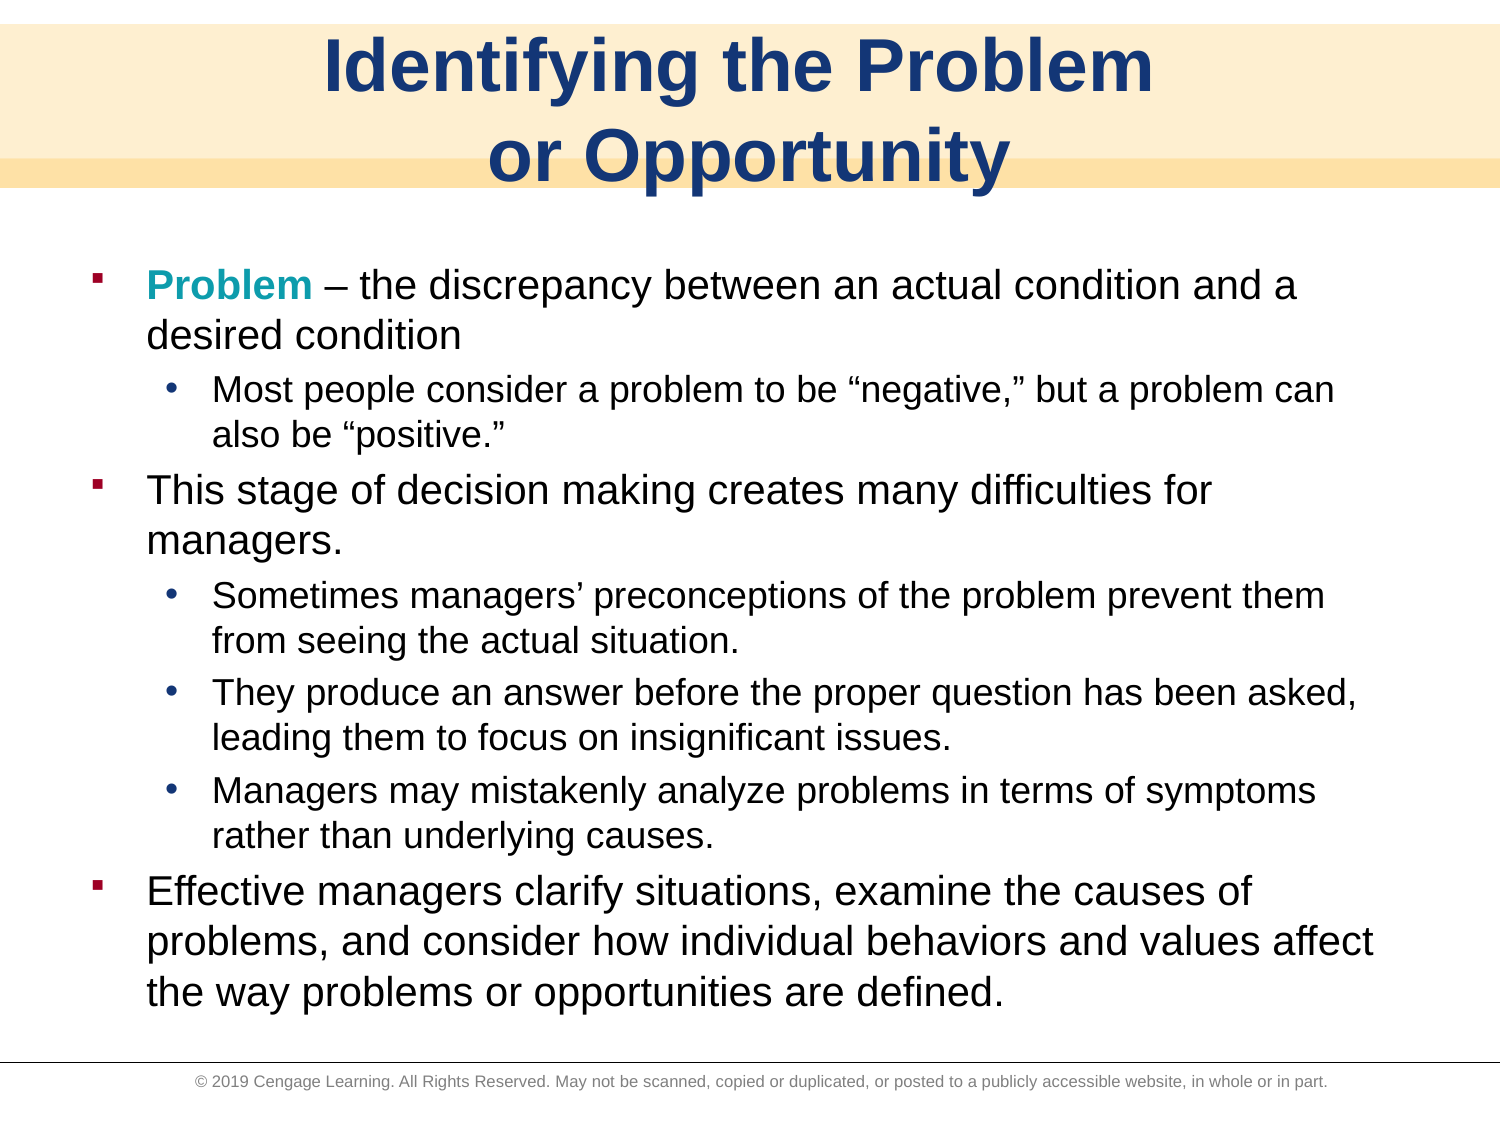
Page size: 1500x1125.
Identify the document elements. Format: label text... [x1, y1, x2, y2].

title Identifying the Problem or Opportunity [74, 24, 1426, 188]
list Problem – the discrepancy between an actual condition and a desired condition Most people consider a problem to be “negative,” but a problem can also be “positive.” This stage of decision making creates many difficulties for managers. Sometimes managers’ preconceptions of the problem prevent them from seeing the actual situation. They produce an answer before the proper question has been asked, leading them to focus on insignificant issues. Managers may mistakenly analyze problems in terms of symptoms rather than underlying causes. Effective managers clarify situations, examine the causes of problems, and consider how individual behaviors and values affect the way problems or opportunities are defined. [74, 249, 1426, 1051]
